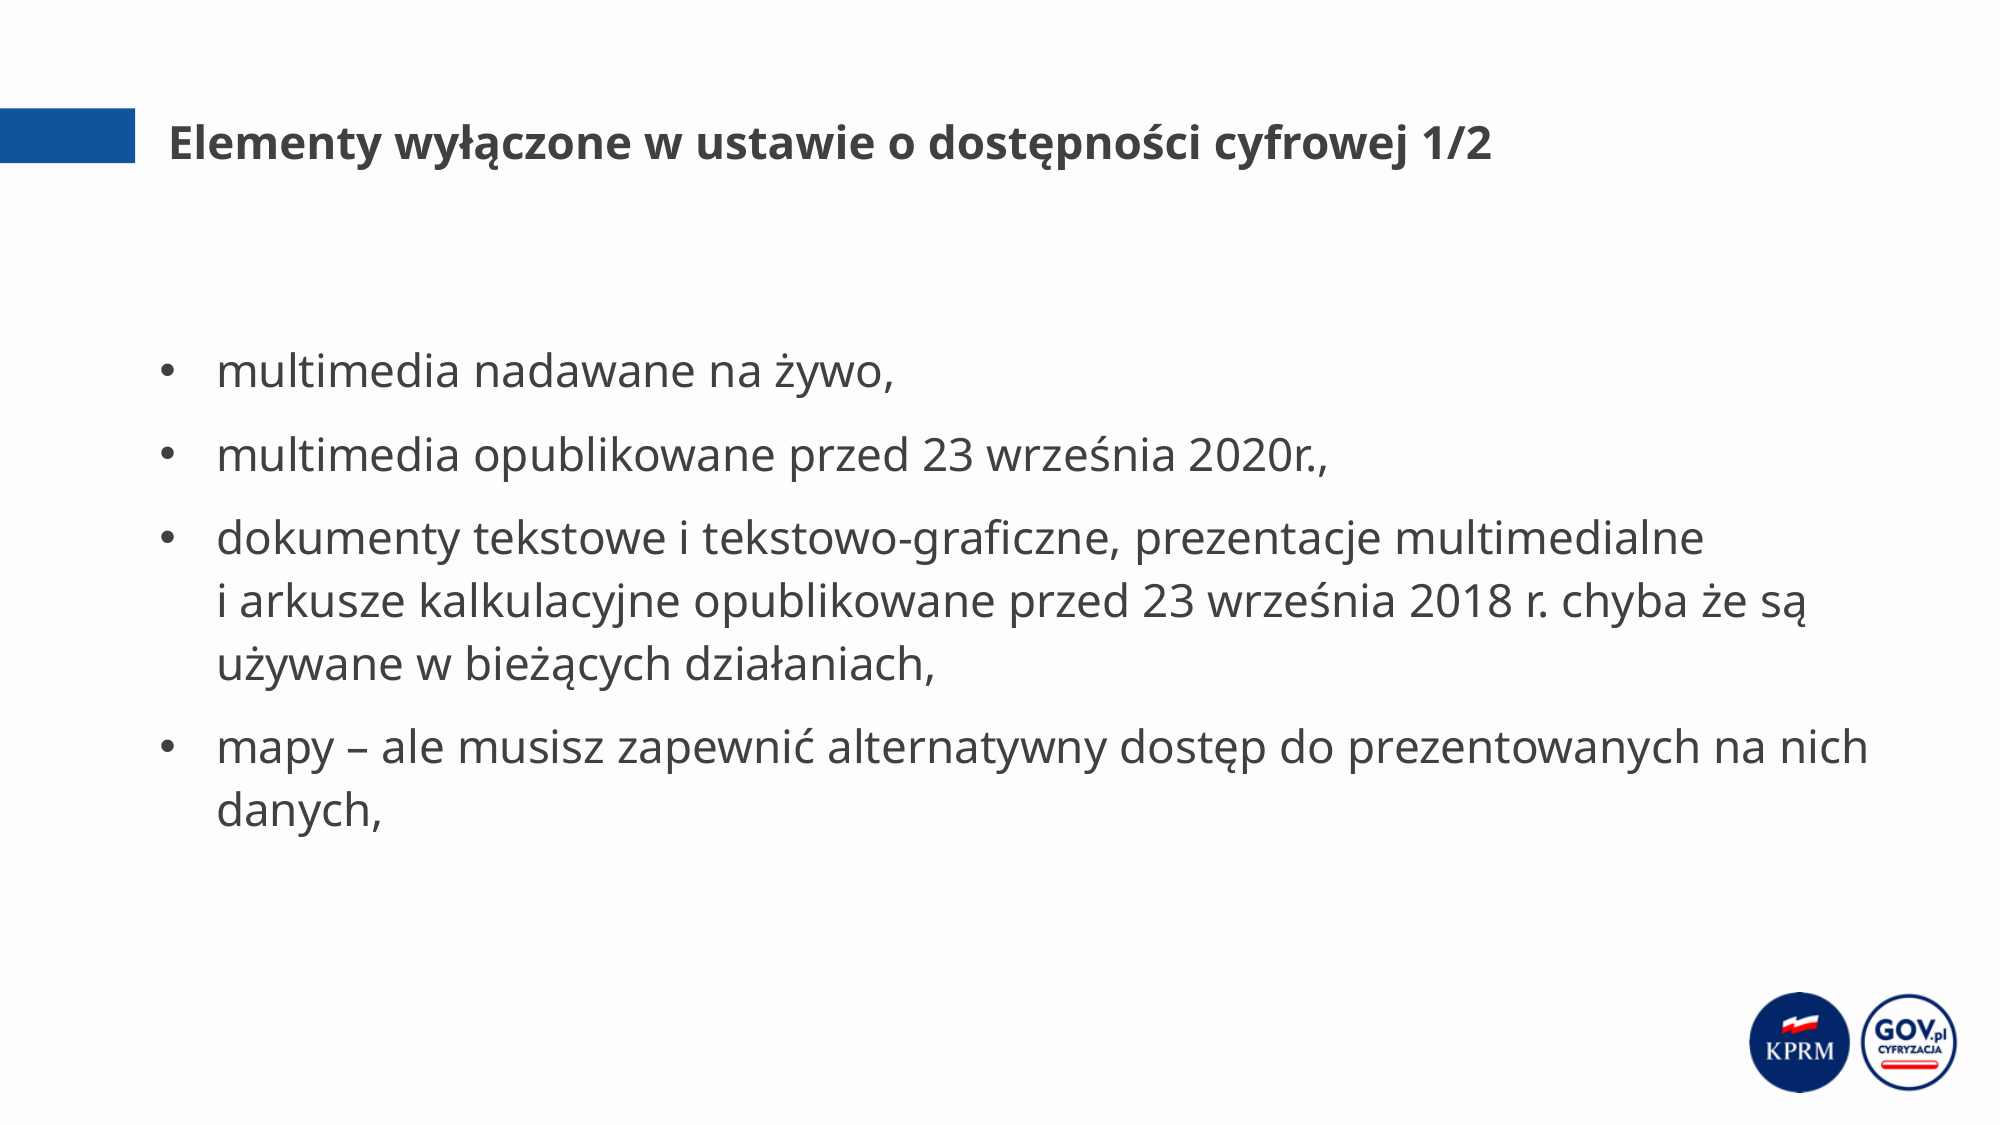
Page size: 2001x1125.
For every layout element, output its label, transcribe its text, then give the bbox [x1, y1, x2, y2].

title Elementy wyłączone w ustawie o dostępności cyfrowej 1/2 [152, 98, 1886, 211]
picture [1749, 984, 1967, 1101]
list multimedia nadawane na żywo, multimedia opublikowane przed 23 września 2020r., dokumenty tekstowe i tekstowo-graficzne, prezentacje multimedialne i arkusze kalkulacyjne opublikowane przed 23 września 2018 r. chyba że są używane w bieżących działaniach, mapy – ale musisz zapewnić alternatywny dostęp do prezentowanych na nich danych, [144, 326, 1894, 919]
